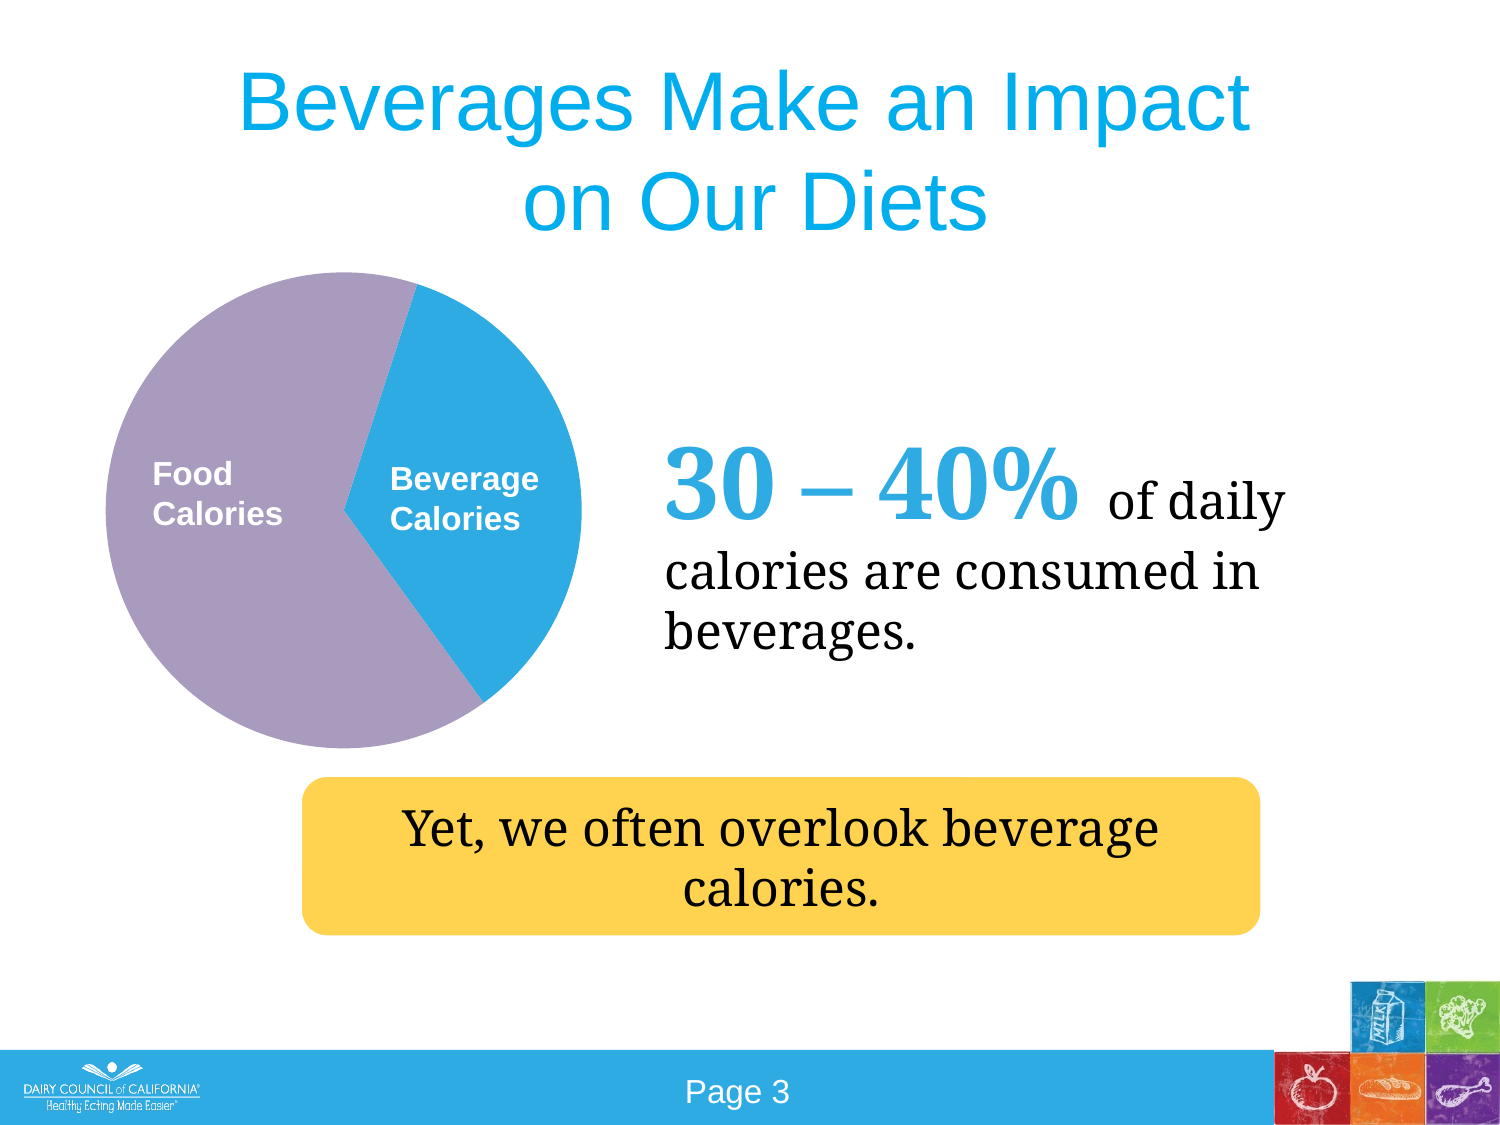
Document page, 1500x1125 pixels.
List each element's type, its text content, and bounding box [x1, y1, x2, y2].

text_box 30 – 40% of daily calories are consumed in beverages. [654, 412, 1463, 713]
picture [24, 1062, 200, 1113]
picture [1274, 979, 1500, 1125]
text_box Yet, we often overlook beverage calories. [297, 772, 1265, 940]
text_box Page 3 [562, 1062, 913, 1118]
title Beverages Make an Impact on Our Diets [137, 45, 1375, 250]
chart [37, 262, 651, 759]
